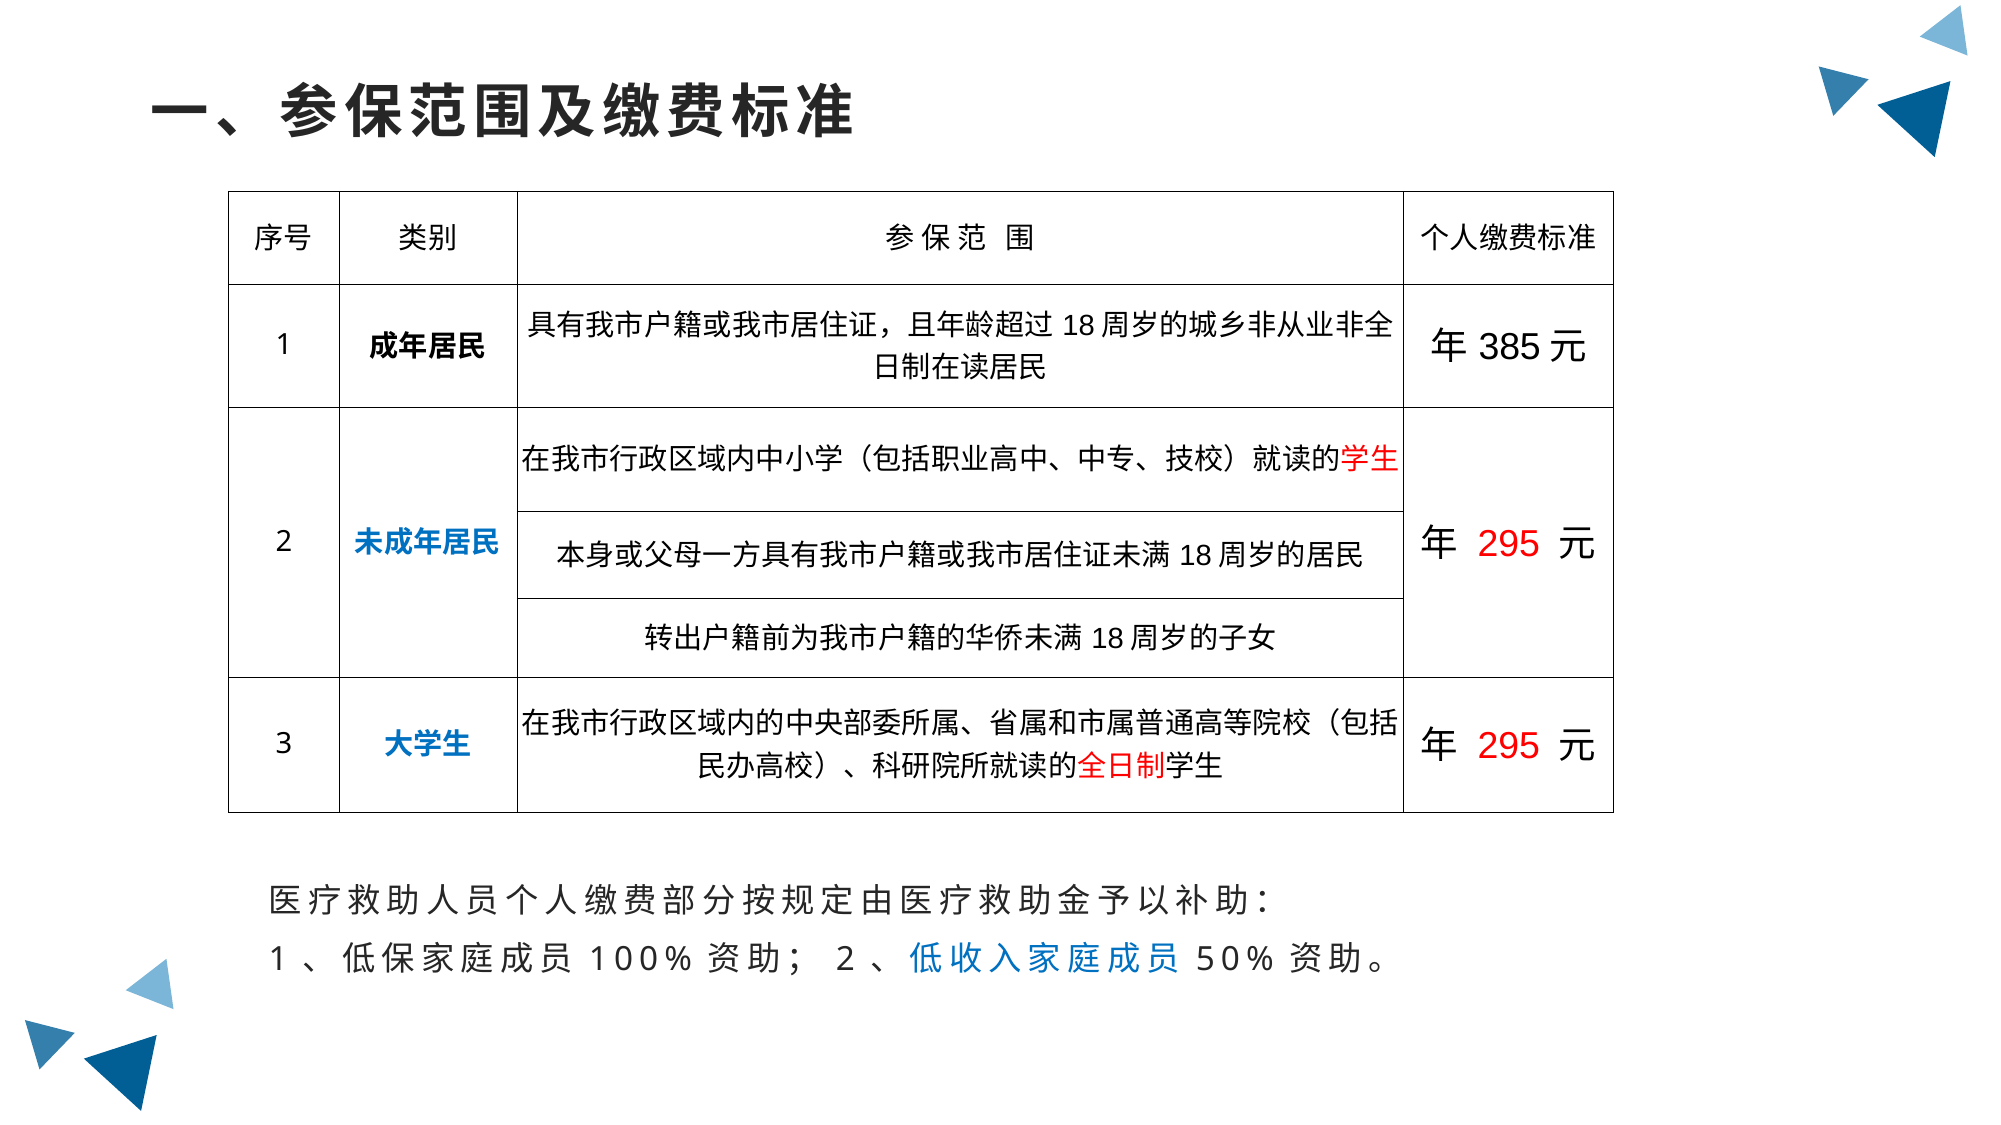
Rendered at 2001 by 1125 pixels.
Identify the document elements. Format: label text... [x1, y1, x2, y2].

table_cell 3 [229, 678, 339, 812]
table_cell 年 295 元 [1404, 678, 1613, 812]
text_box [1812, 8, 1965, 159]
table_cell 1 [229, 285, 339, 407]
table_header 参 保 范 围 [518, 192, 1403, 284]
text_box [18, 961, 171, 1113]
table_cell 具有我市户籍或我市居住证，且年龄超过18周岁的城乡非从业非全日制在读居民 [518, 285, 1403, 407]
table_cell 未成年居民 [340, 408, 517, 677]
text_box 医疗救助人员个人缴费部分按规定由医疗救助金予以补助： 1、低保家庭成员100%资助；2、低收入家庭成员50%资助。 [253, 843, 1606, 1002]
table_cell 在我市行政区域内中小学（包括职业高中、中专、技校）就读的学生 [518, 408, 1403, 511]
table_header 序号 [229, 192, 339, 284]
table_header 个人缴费标准 [1404, 192, 1613, 284]
table_cell 本身或父母一方具有我市户籍或我市居住证未满18周岁的居民 [518, 512, 1403, 598]
text_box 一、参保范围及缴费标准 [136, 27, 1932, 169]
table_cell 成年居民 [340, 285, 517, 407]
table_cell 年 295 元 [1404, 408, 1613, 677]
table_cell 转出户籍前为我市户籍的华侨未满18周岁的子女 [518, 599, 1403, 677]
table_cell 年385元 [1404, 285, 1613, 407]
table_header 类别 [340, 192, 517, 284]
table_cell 大学生 [340, 678, 517, 812]
table_cell 在我市行政区域内的中央部委所属、省属和市属普通高等院校（包括民办高校）、科研院所就读的全日制学生 [518, 678, 1403, 812]
table_cell 2 [229, 408, 339, 677]
